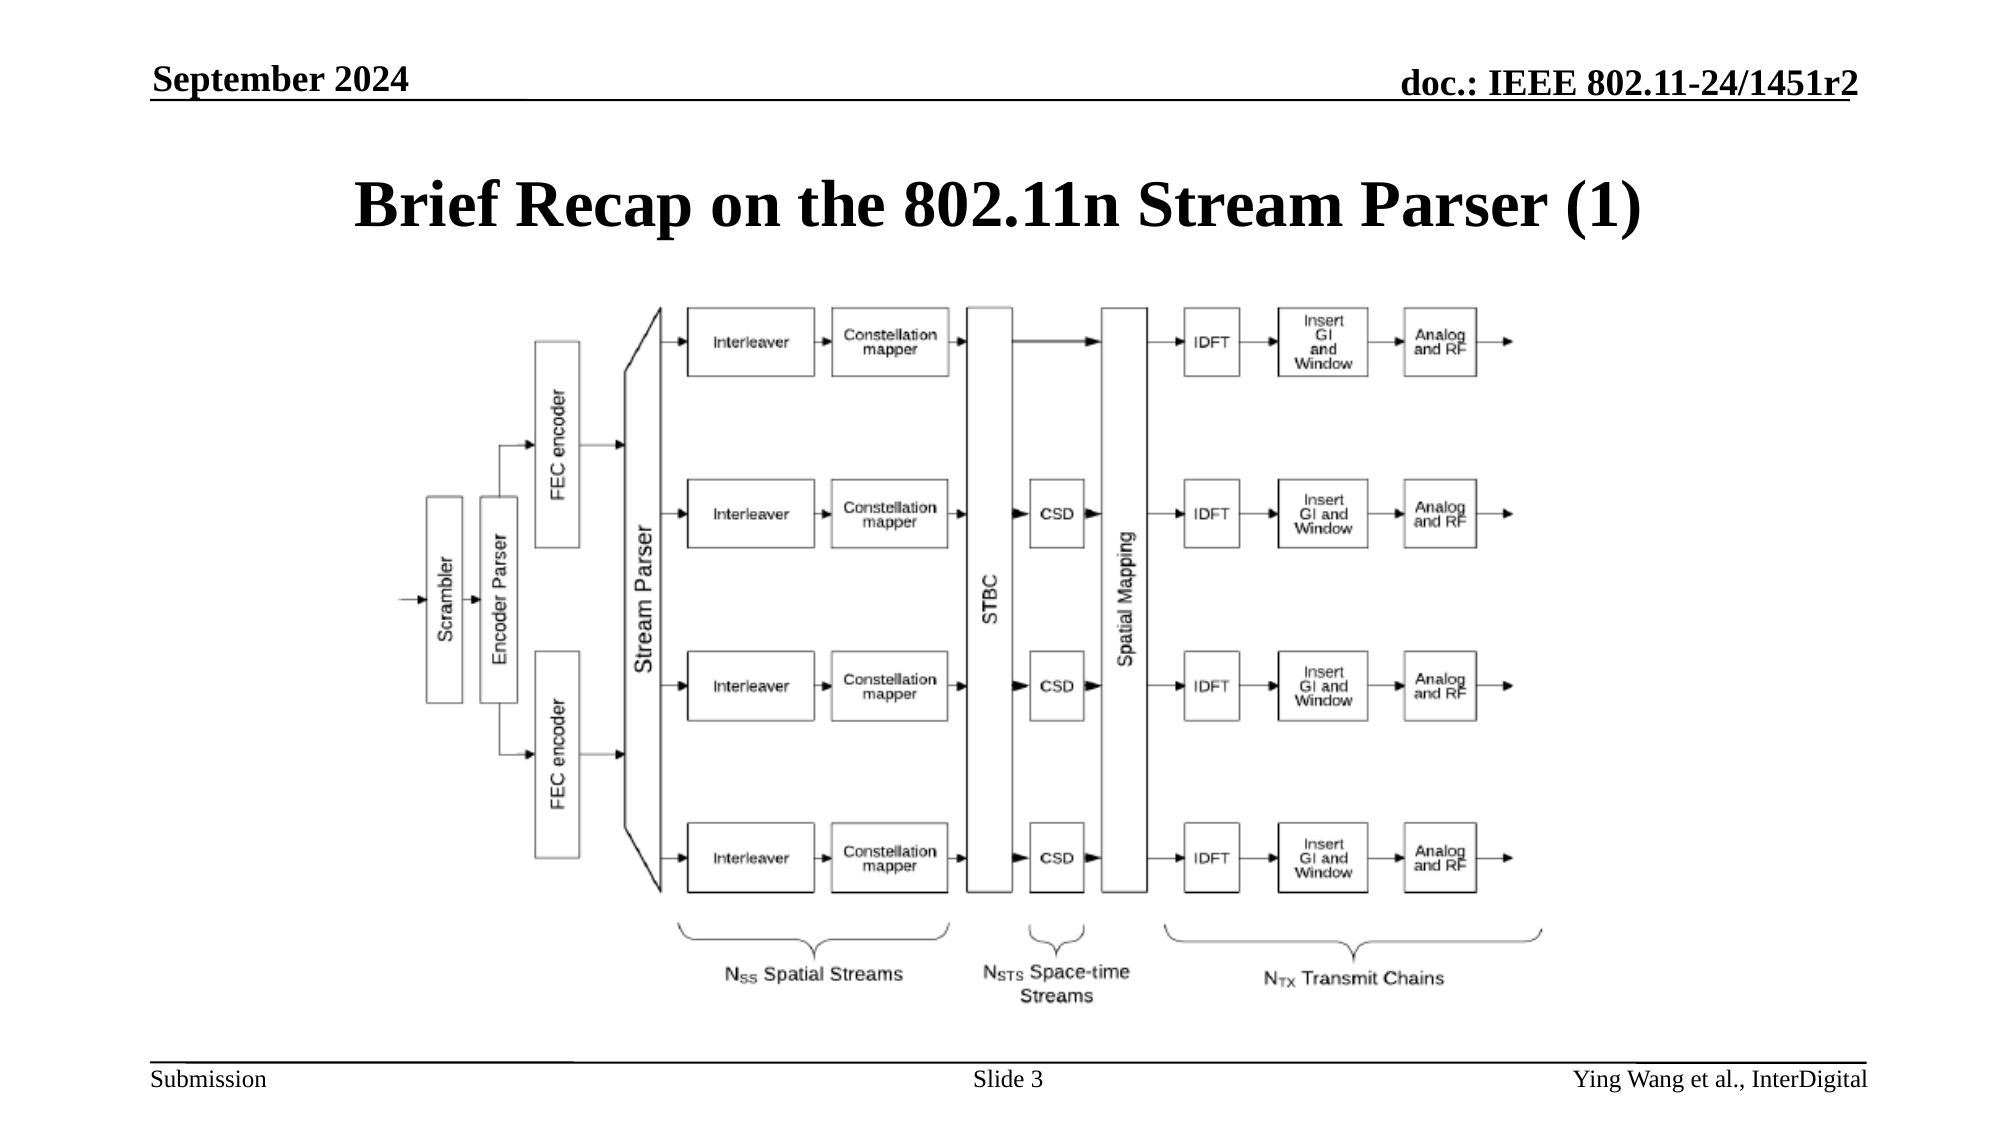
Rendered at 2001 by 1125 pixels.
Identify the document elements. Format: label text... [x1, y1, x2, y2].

footer Ying Wang et al., InterDigital [1171, 1061, 1869, 1093]
picture [353, 284, 1548, 1013]
title Brief Recap on the 802.11n Stream Parser (1) [149, 112, 1850, 288]
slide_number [152, 54, 563, 100]
slide_number Slide 3 [950, 1061, 1067, 1123]
